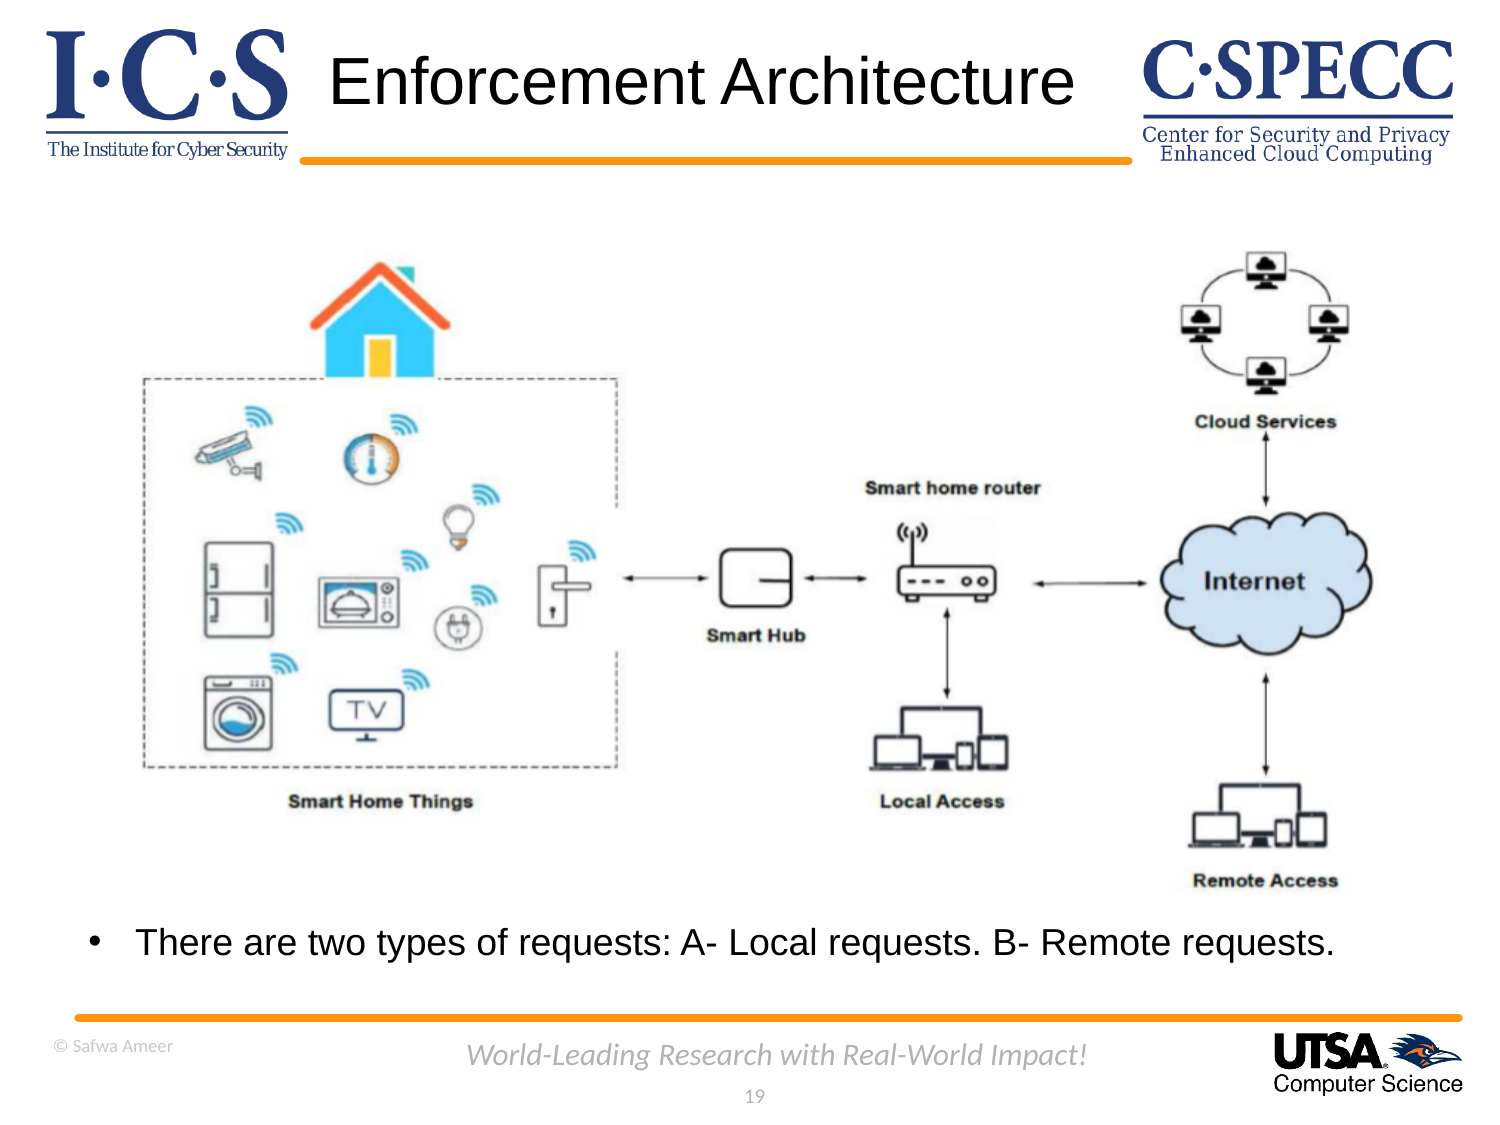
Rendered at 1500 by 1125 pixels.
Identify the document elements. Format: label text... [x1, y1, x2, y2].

picture [1264, 1022, 1473, 1098]
picture [46, 29, 288, 160]
picture [1143, 40, 1453, 165]
picture [116, 249, 1427, 900]
text_box There are two types of requests: A- Local requests. B- Remote requests. [73, 910, 1367, 971]
footer World-Leading Research with Real-World Impact! [450, 1023, 1105, 1084]
title Enforcement Architecture [298, 51, 1108, 127]
slide_number 19 [719, 1084, 781, 1125]
slide_number © Safwa Ameer [37, 1018, 450, 1073]
